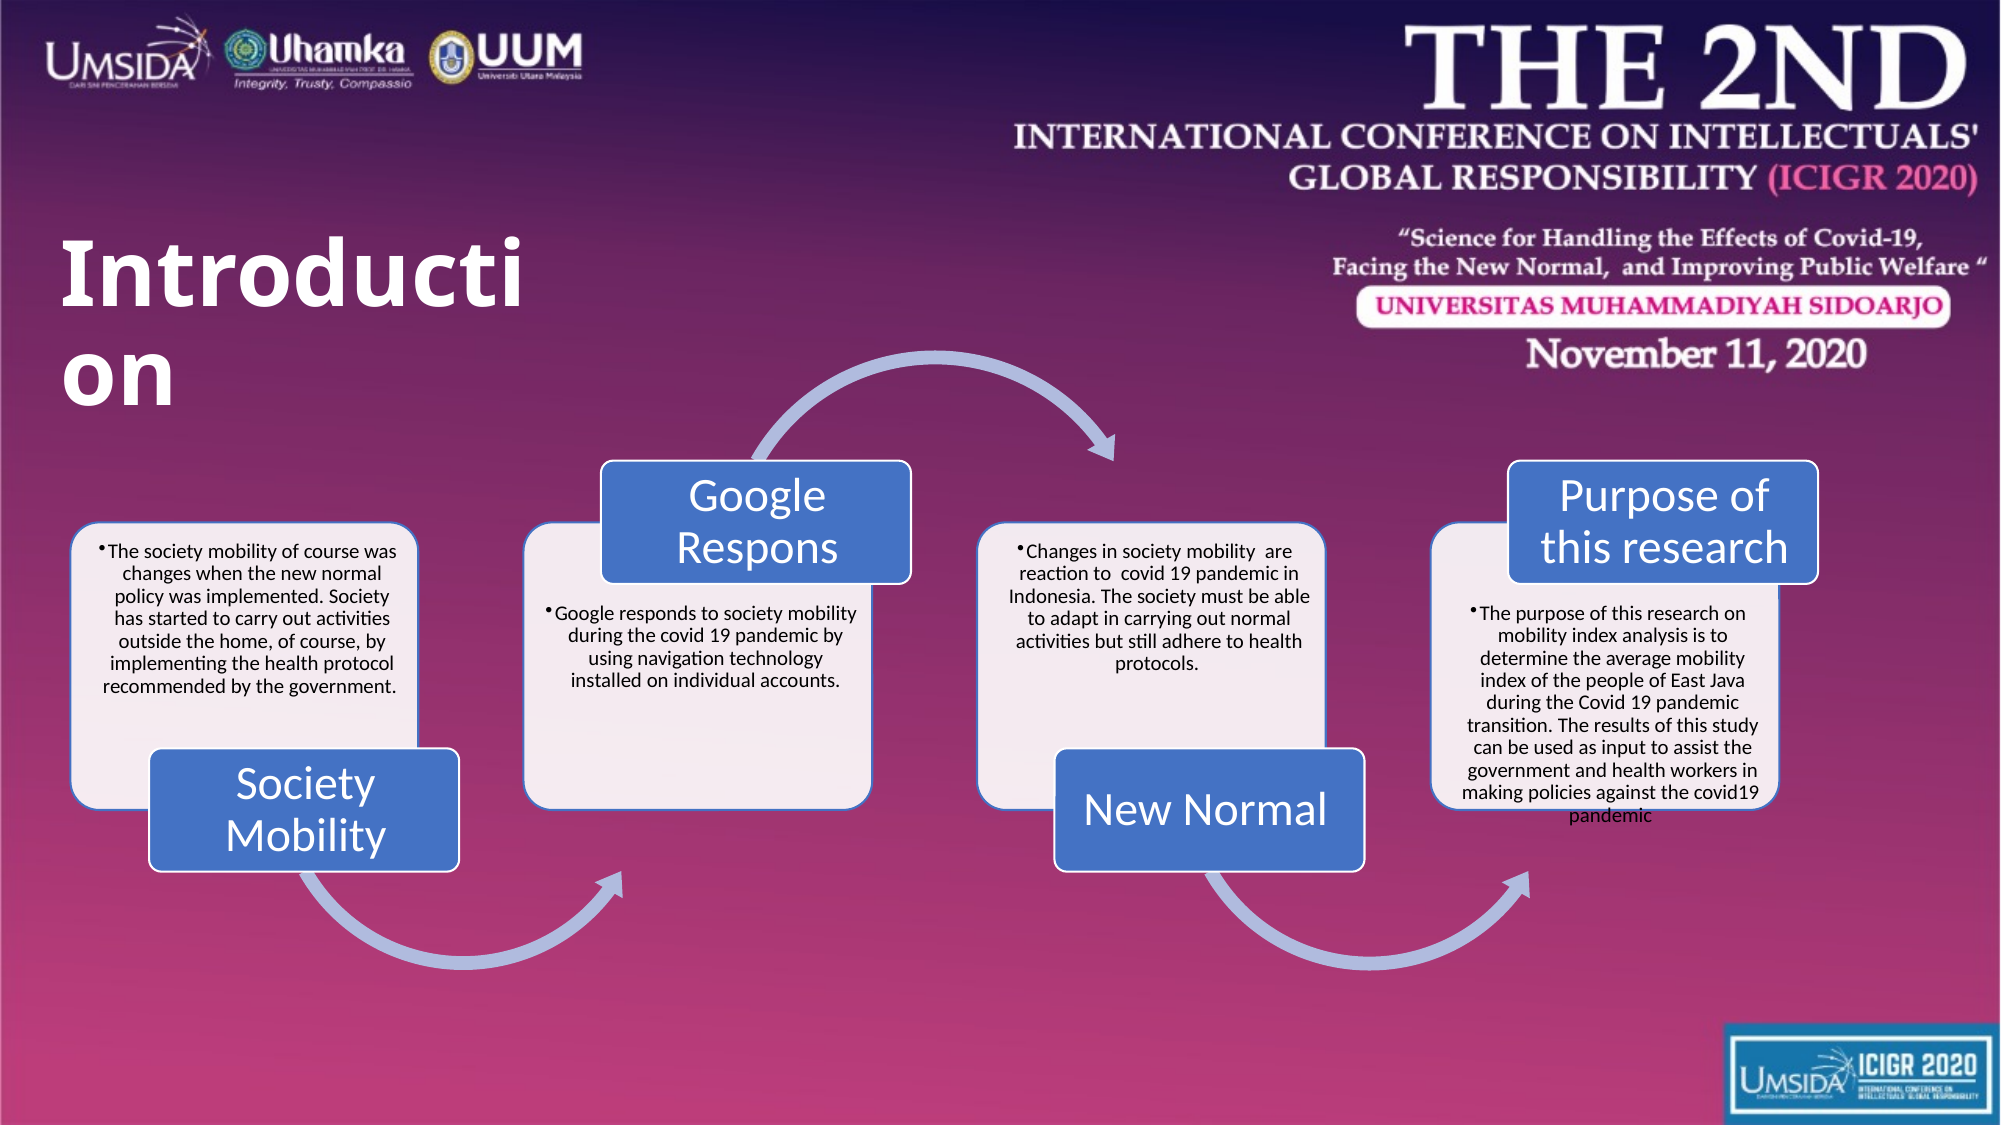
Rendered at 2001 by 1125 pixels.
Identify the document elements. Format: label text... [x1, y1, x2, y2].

title Introduction [45, 168, 590, 386]
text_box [69, 277, 1819, 1055]
picture [0, 0, 2001, 1125]
